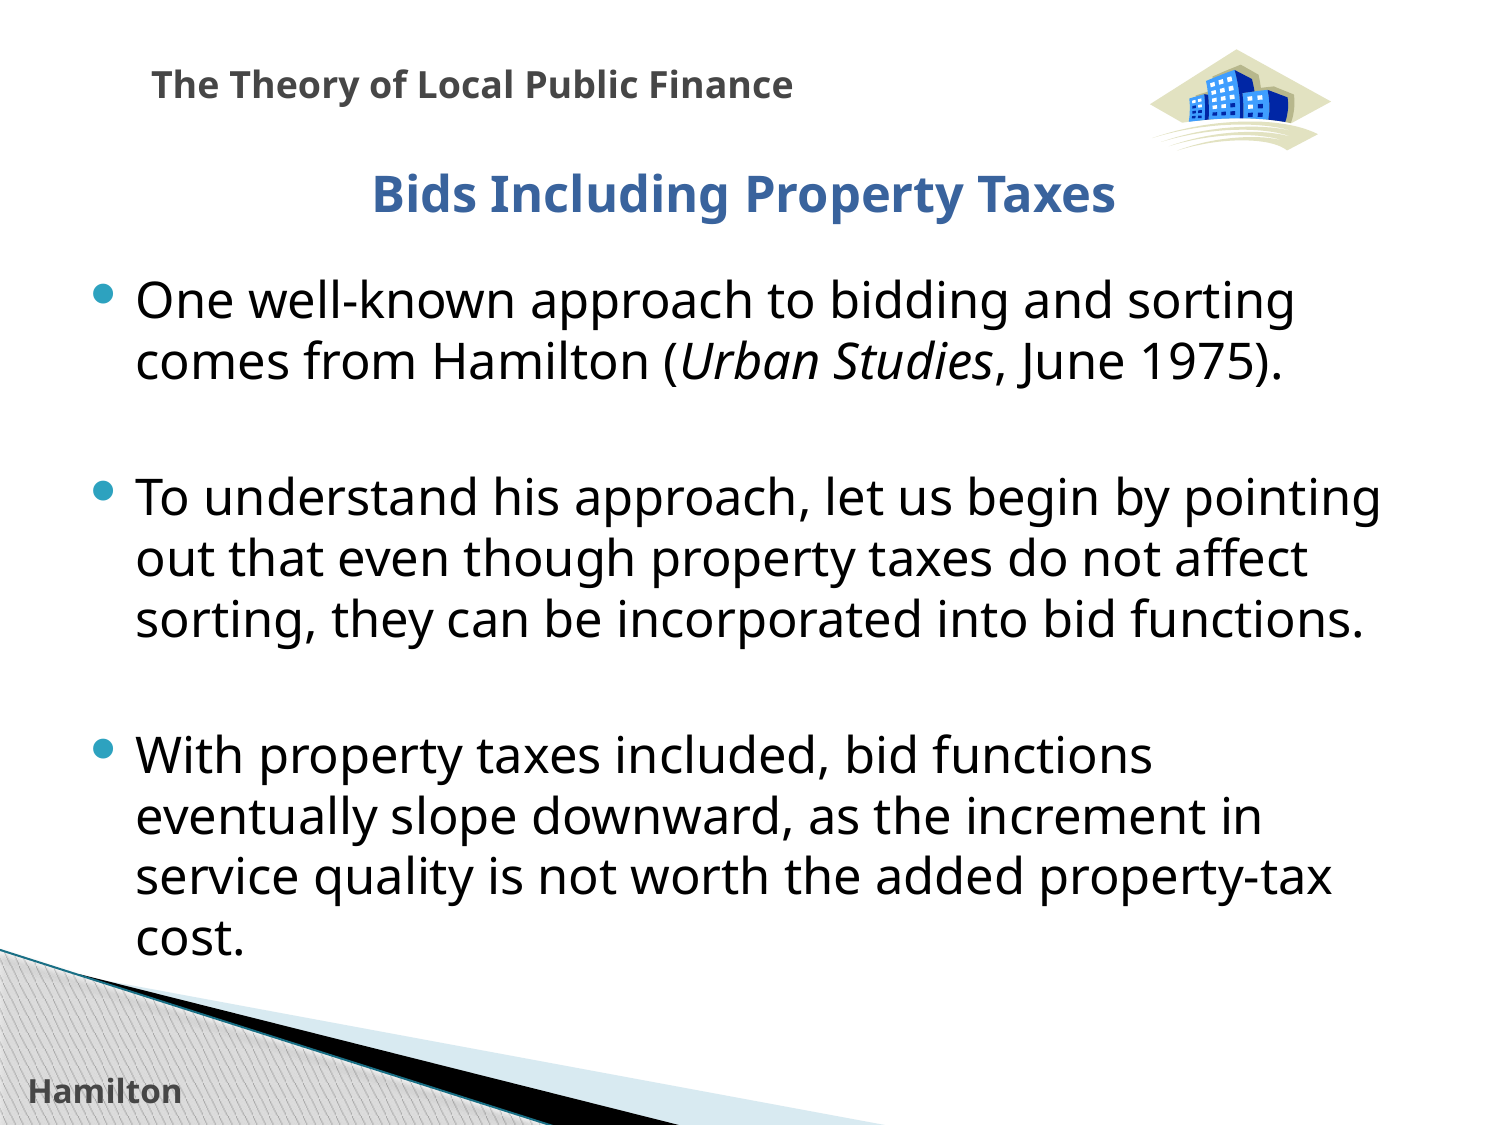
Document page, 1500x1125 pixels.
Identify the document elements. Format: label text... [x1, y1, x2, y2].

picture [1149, 49, 1332, 151]
list Bids Including Property Taxes One well-known approach to bidding and sorting comes from Hamilton (Urban Studies, June 1975). To understand his approach, let us begin by pointing out that even though property taxes do not affect sorting, they can be incorporated into bid functions. With property taxes included, bid functions eventually slope downward, as the increment in service quality is not worth the added property-tax cost. [62, 154, 1413, 990]
text_box Hamilton [12, 1062, 1363, 1119]
text_box The Theory of Local Public Finance [126, 49, 875, 117]
